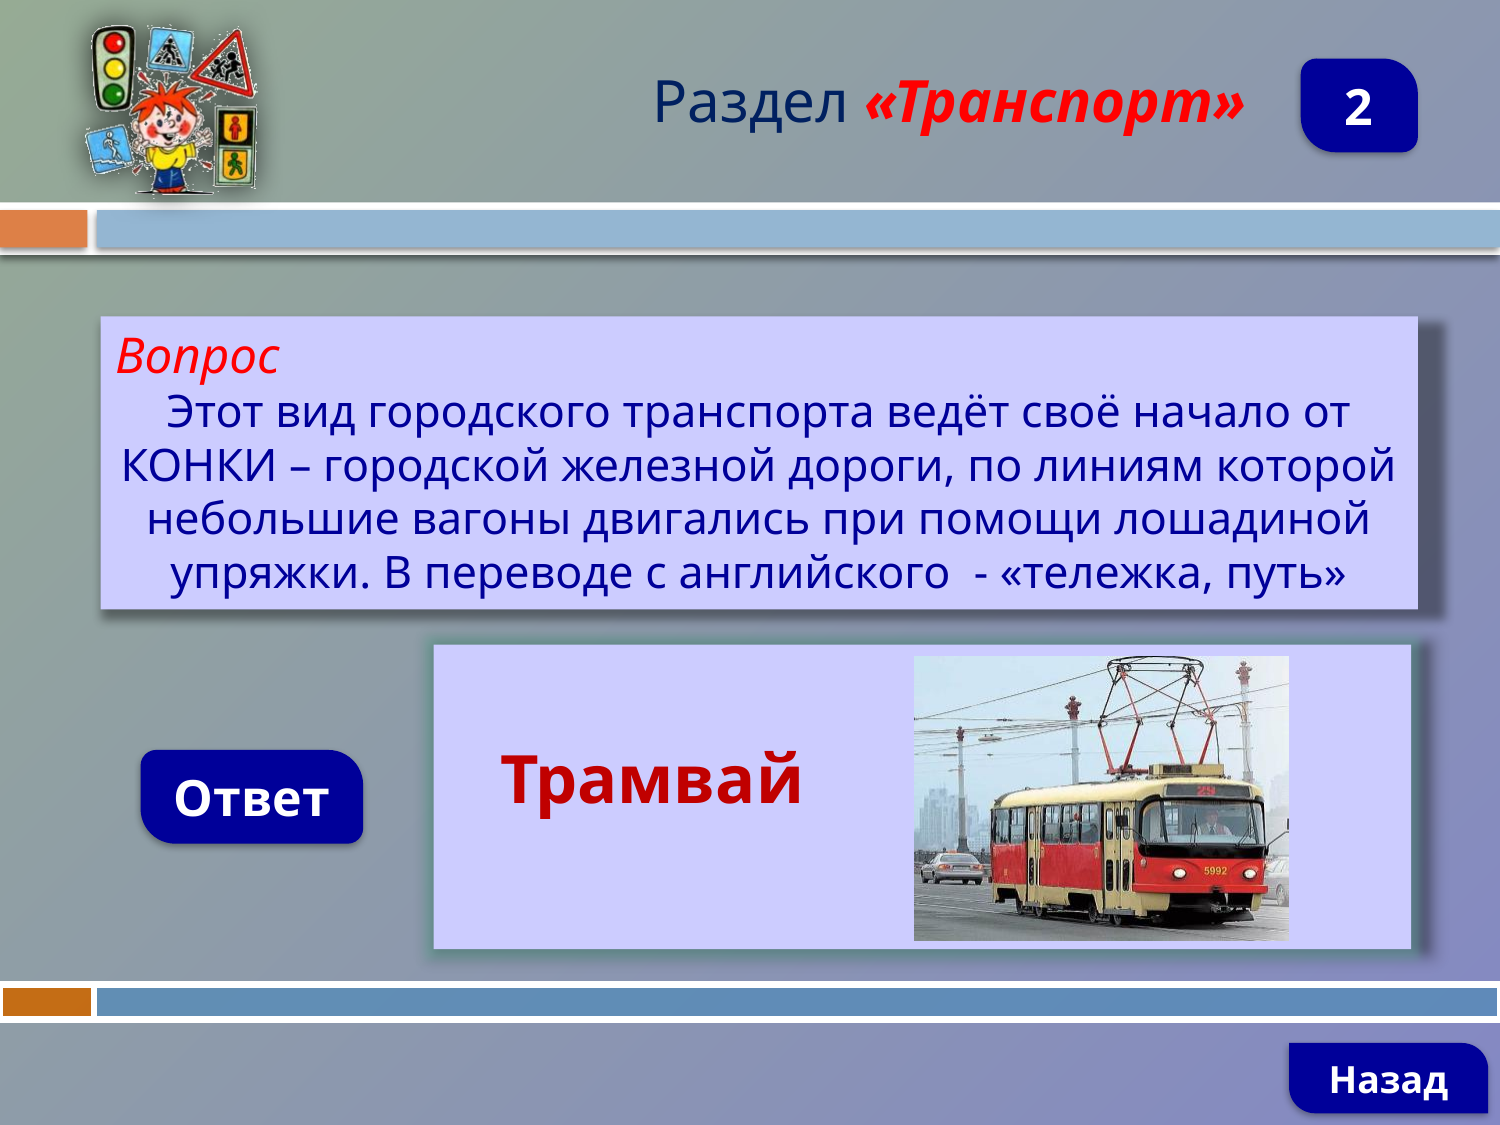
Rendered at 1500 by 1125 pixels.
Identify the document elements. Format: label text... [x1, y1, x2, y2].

text_box Трамвай [433, 644, 1412, 950]
text_box [0, 983, 92, 1021]
picture [81, 14, 264, 200]
text_box 2 [1300, 58, 1418, 153]
picture [913, 655, 1290, 942]
text_box Назад [1289, 1042, 1489, 1114]
text_box Раздел «Транспорт» [632, 46, 1266, 153]
text_box [92, 983, 1500, 1021]
text_box Ответ [140, 749, 364, 844]
list Вопрос Этот вид городского транспорта ведёт своё начало от КОНКИ – городской железной дороги, по линиям которой небольшие вагоны двигались при помощи лошадиной упряжки. В переводе с английского - «тележка, путь» [100, 316, 1418, 610]
